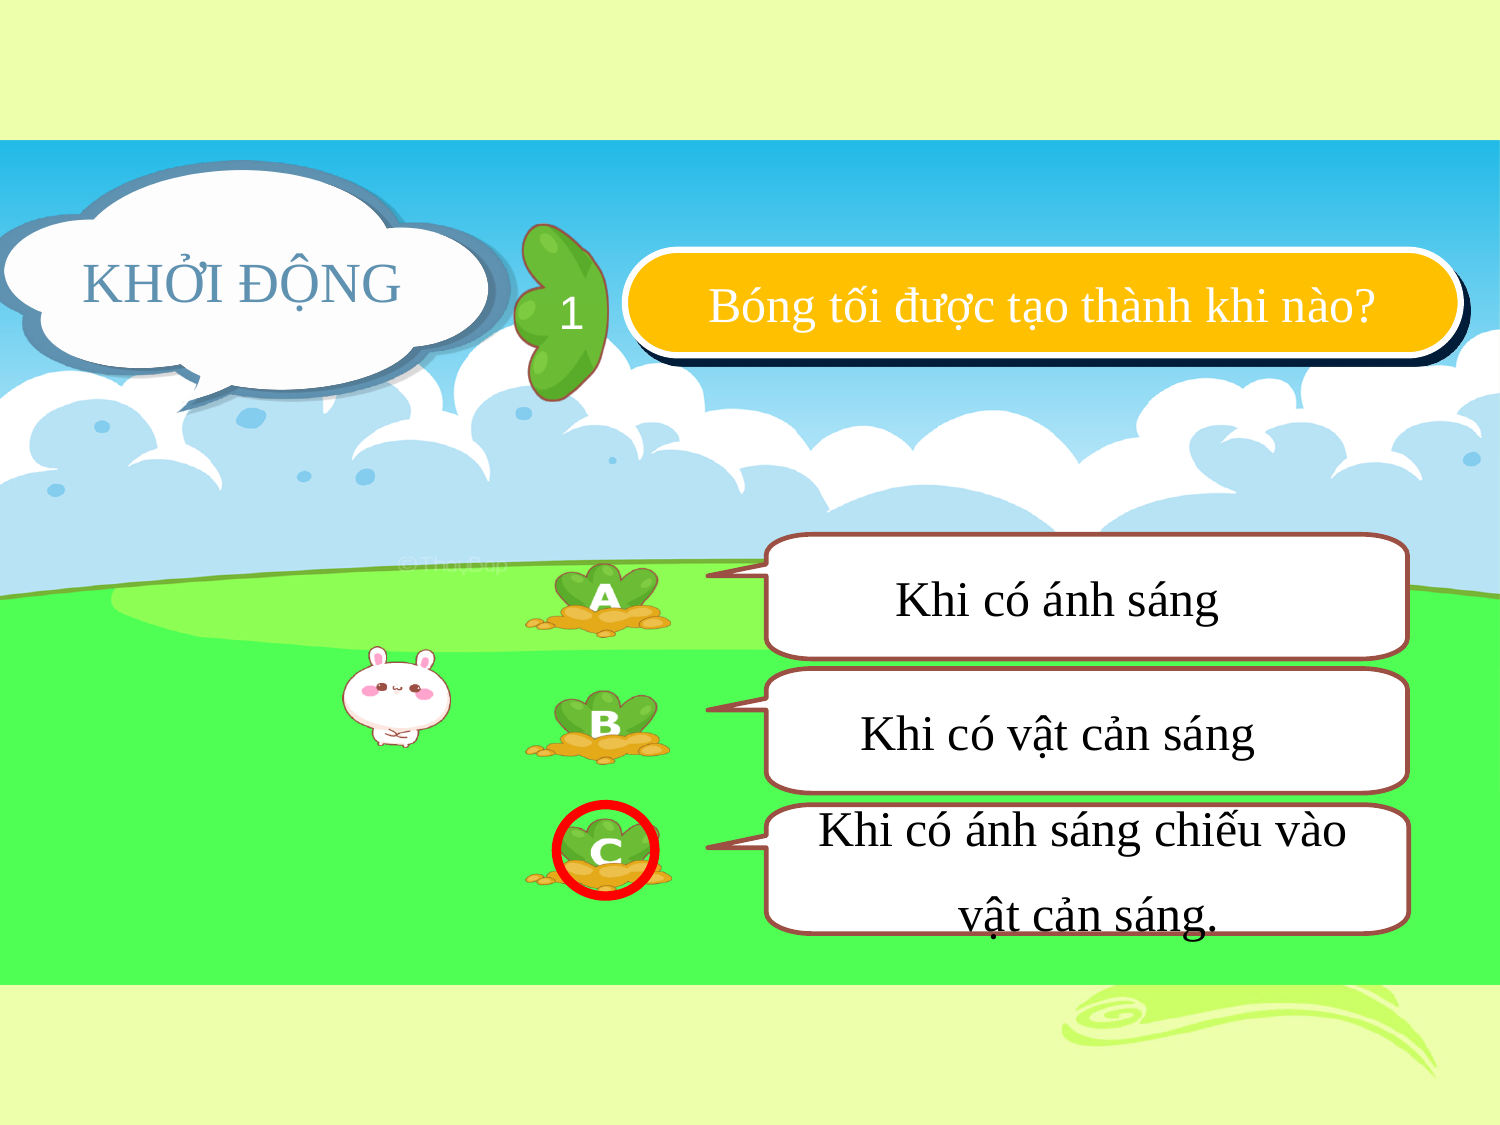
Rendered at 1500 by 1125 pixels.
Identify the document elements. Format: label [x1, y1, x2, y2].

text_box [707, 534, 1408, 660]
text_box [524, 242, 1461, 382]
text_box [707, 668, 1408, 794]
text_box [707, 804, 1412, 934]
picture [0, 0, 1500, 1125]
text_box [0, 160, 519, 416]
